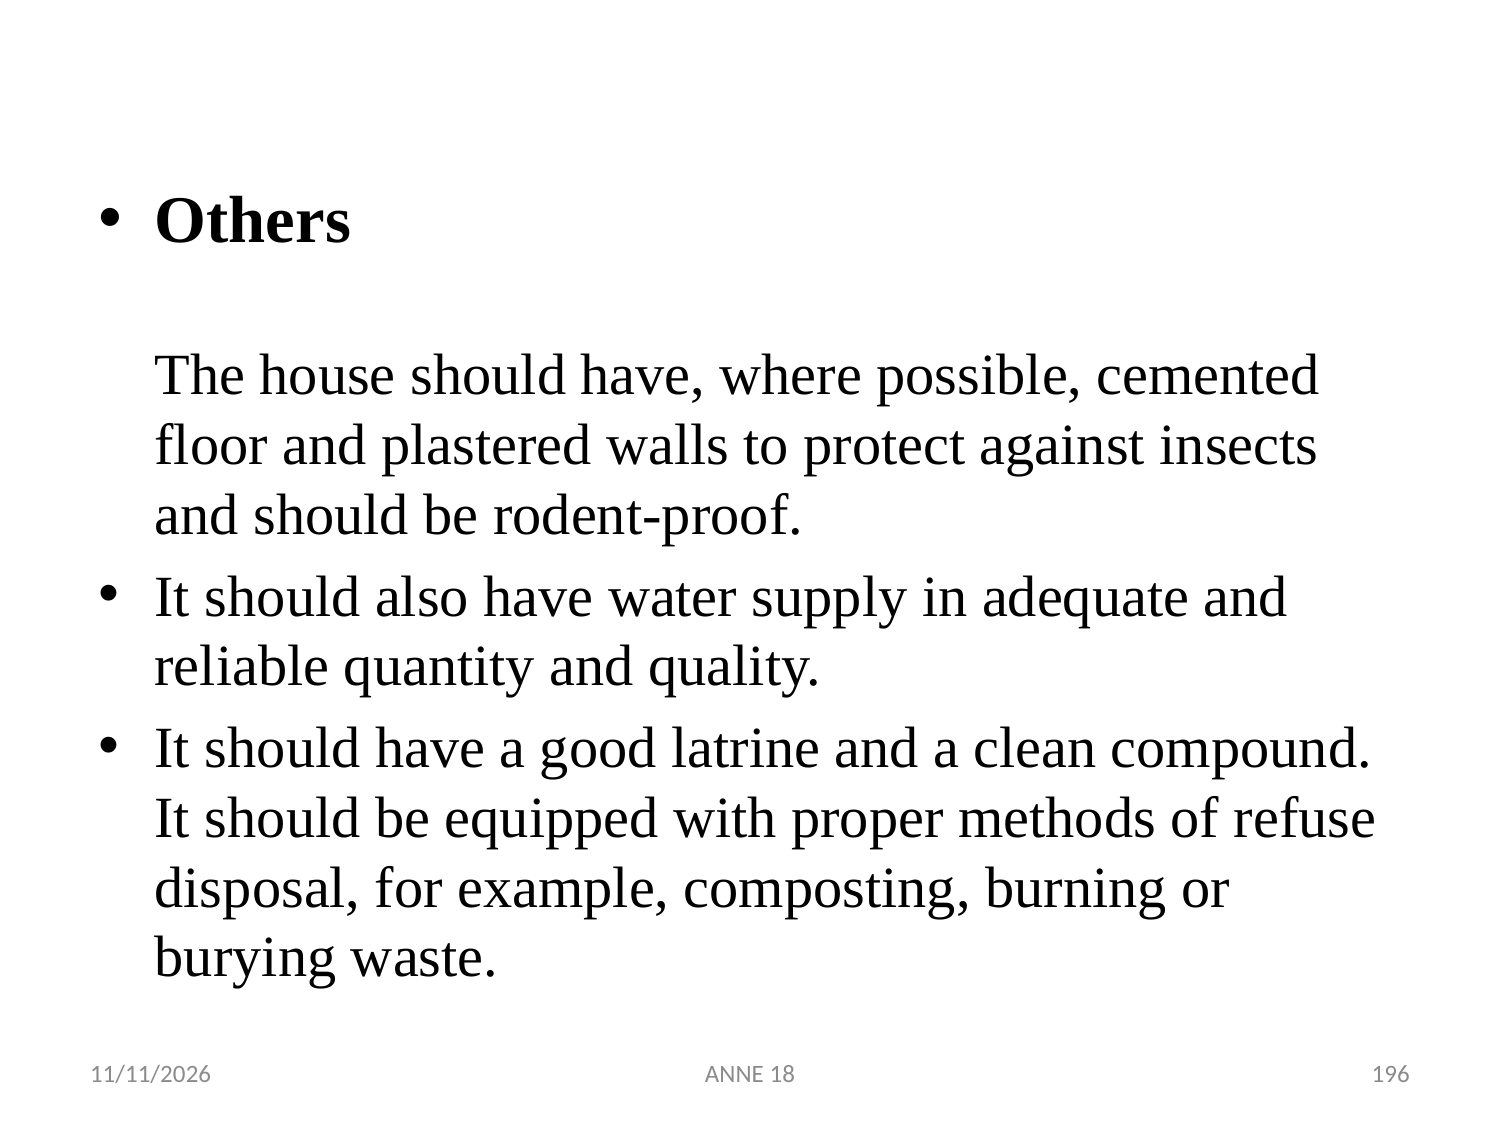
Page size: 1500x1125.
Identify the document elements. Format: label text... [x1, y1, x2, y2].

list Others The house should have, where possible, cemented floor and plastered walls to protect against insects and should be rodent-proof. It should also have water supply in adequate and reliable quantity and quality. It should have a good latrine and a clean compound. It should be equipped with proper methods of refuse disposal, for example, composting, burning or burying waste. [83, 168, 1425, 1005]
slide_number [75, 1042, 425, 1103]
slide_number 196 [1074, 1042, 1425, 1103]
footer ANNE 18 [512, 1042, 988, 1103]
